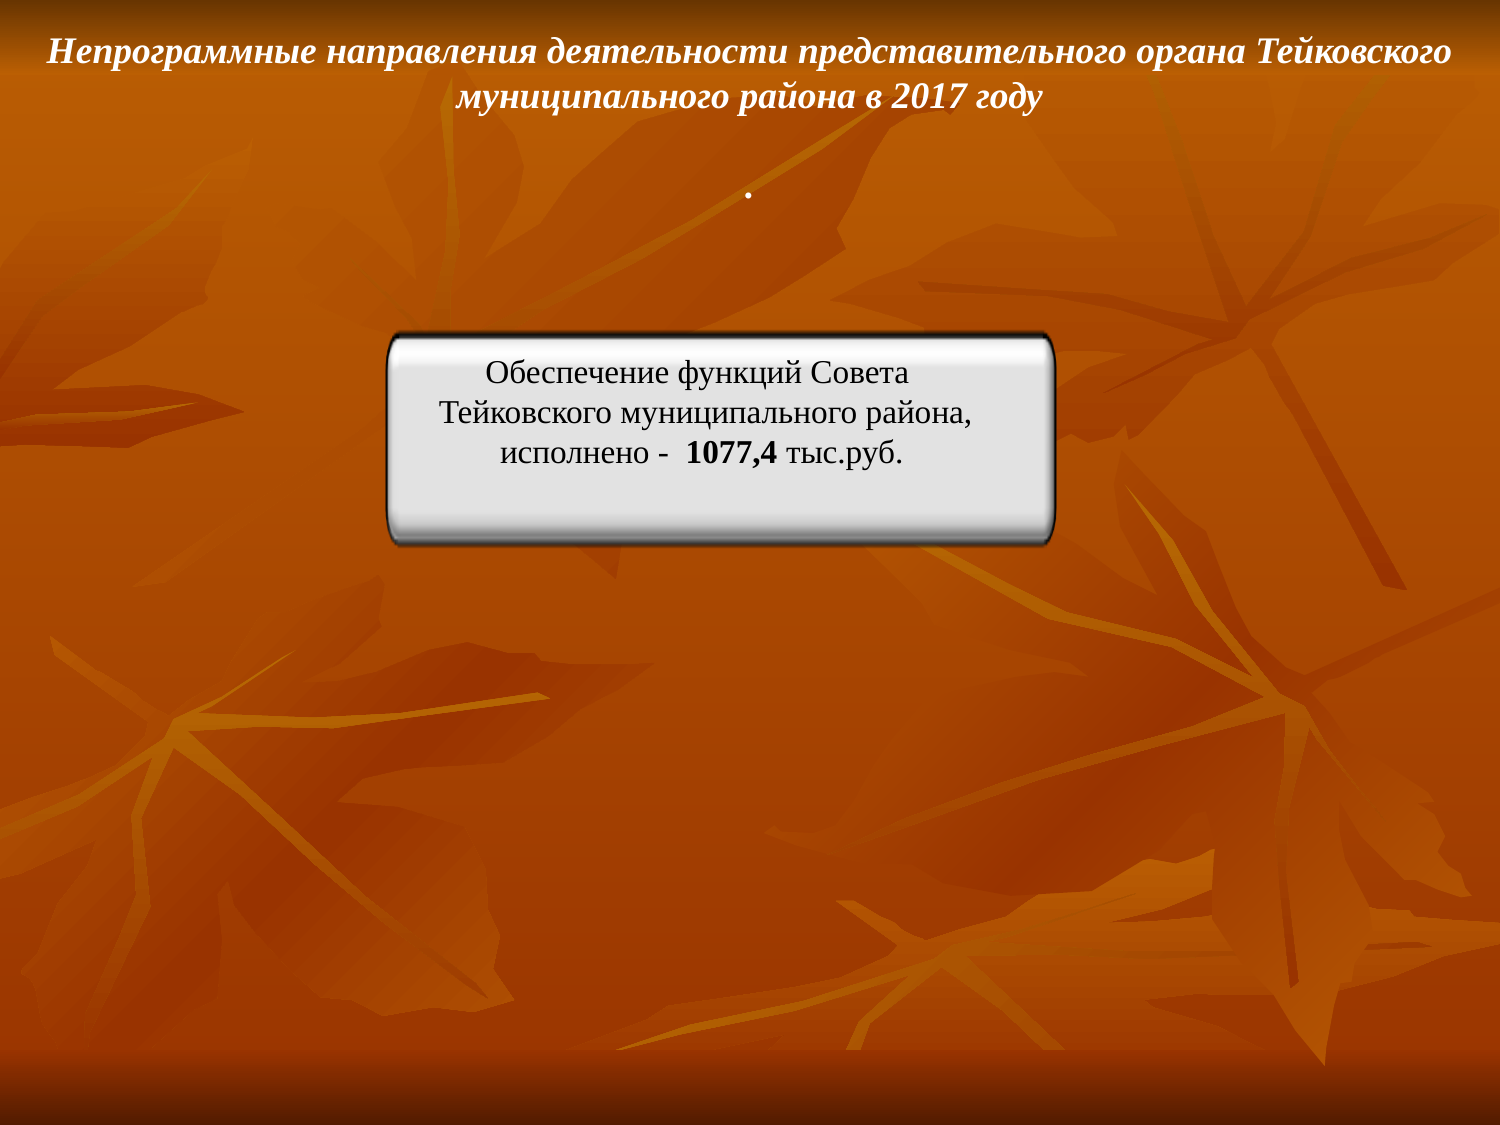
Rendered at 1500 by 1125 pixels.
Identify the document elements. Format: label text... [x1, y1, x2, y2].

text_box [383, 326, 1058, 551]
text_box Непрограммные направления деятельности представительного органа Тейковского муниципального района в 2017 году . [0, 18, 1500, 149]
